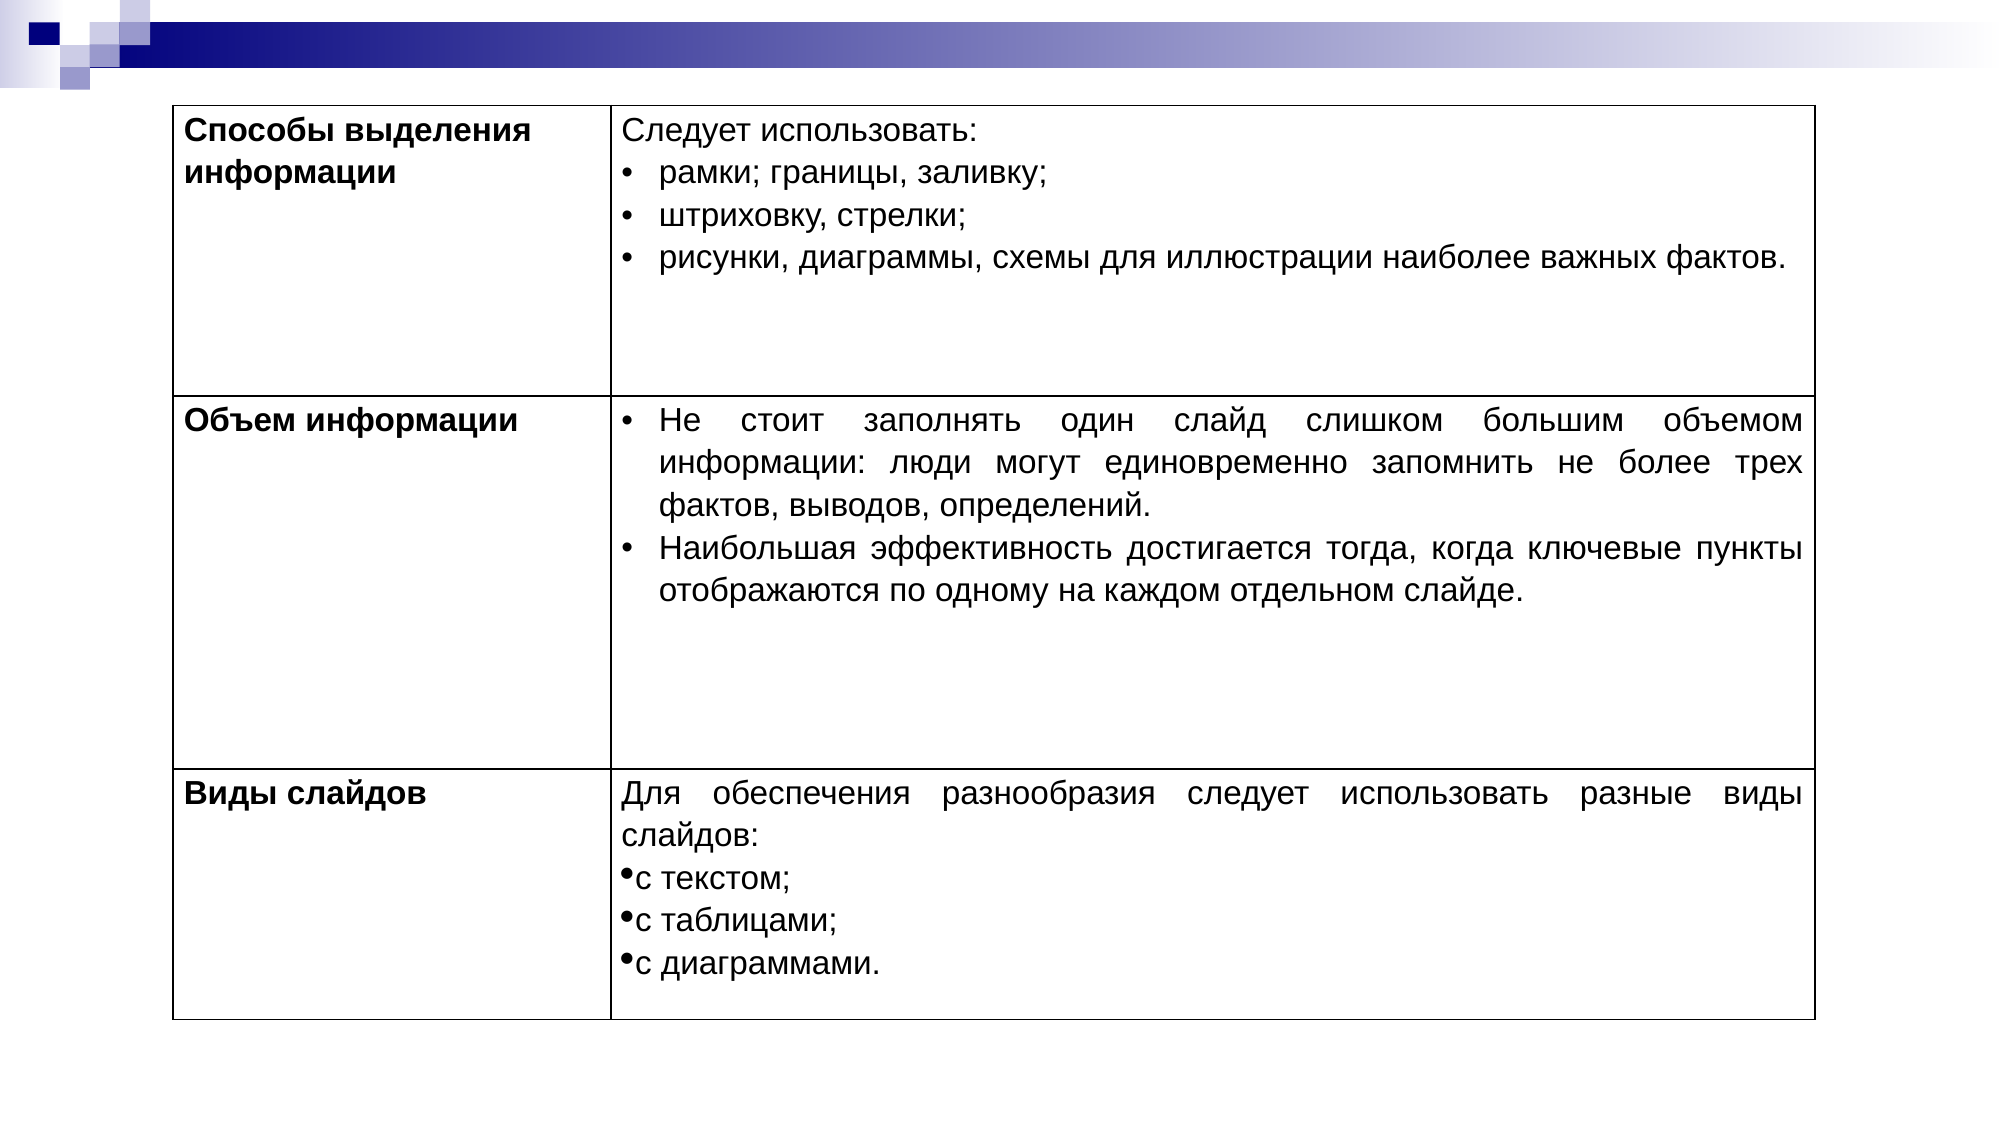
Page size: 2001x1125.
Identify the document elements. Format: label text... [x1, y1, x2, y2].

table_header Способы выделения информации [174, 106, 610, 395]
table_header Следует использовать: рамки; границы, заливку; штриховку, стрелки; рисунки, диаграммы, схемы для иллюстрации наиболее важных фактов. [612, 106, 1814, 395]
table_cell Не стоит заполнять один слайд слишком большим объемом информации: люди могут единовременно запомнить не более трех фактов, выводов, определений. Наибольшая эффективность достигается тогда, когда ключевые пункты отображаются по одному на каждом отдельном слайде. [612, 397, 1814, 768]
table_cell Виды слайдов [174, 770, 610, 1019]
table_cell Для обеспечения разнообразия следует использовать разные виды слайдов: с текстом; с таблицами; с диаграммами. [612, 770, 1814, 1019]
table_cell Объем информации [174, 397, 610, 768]
